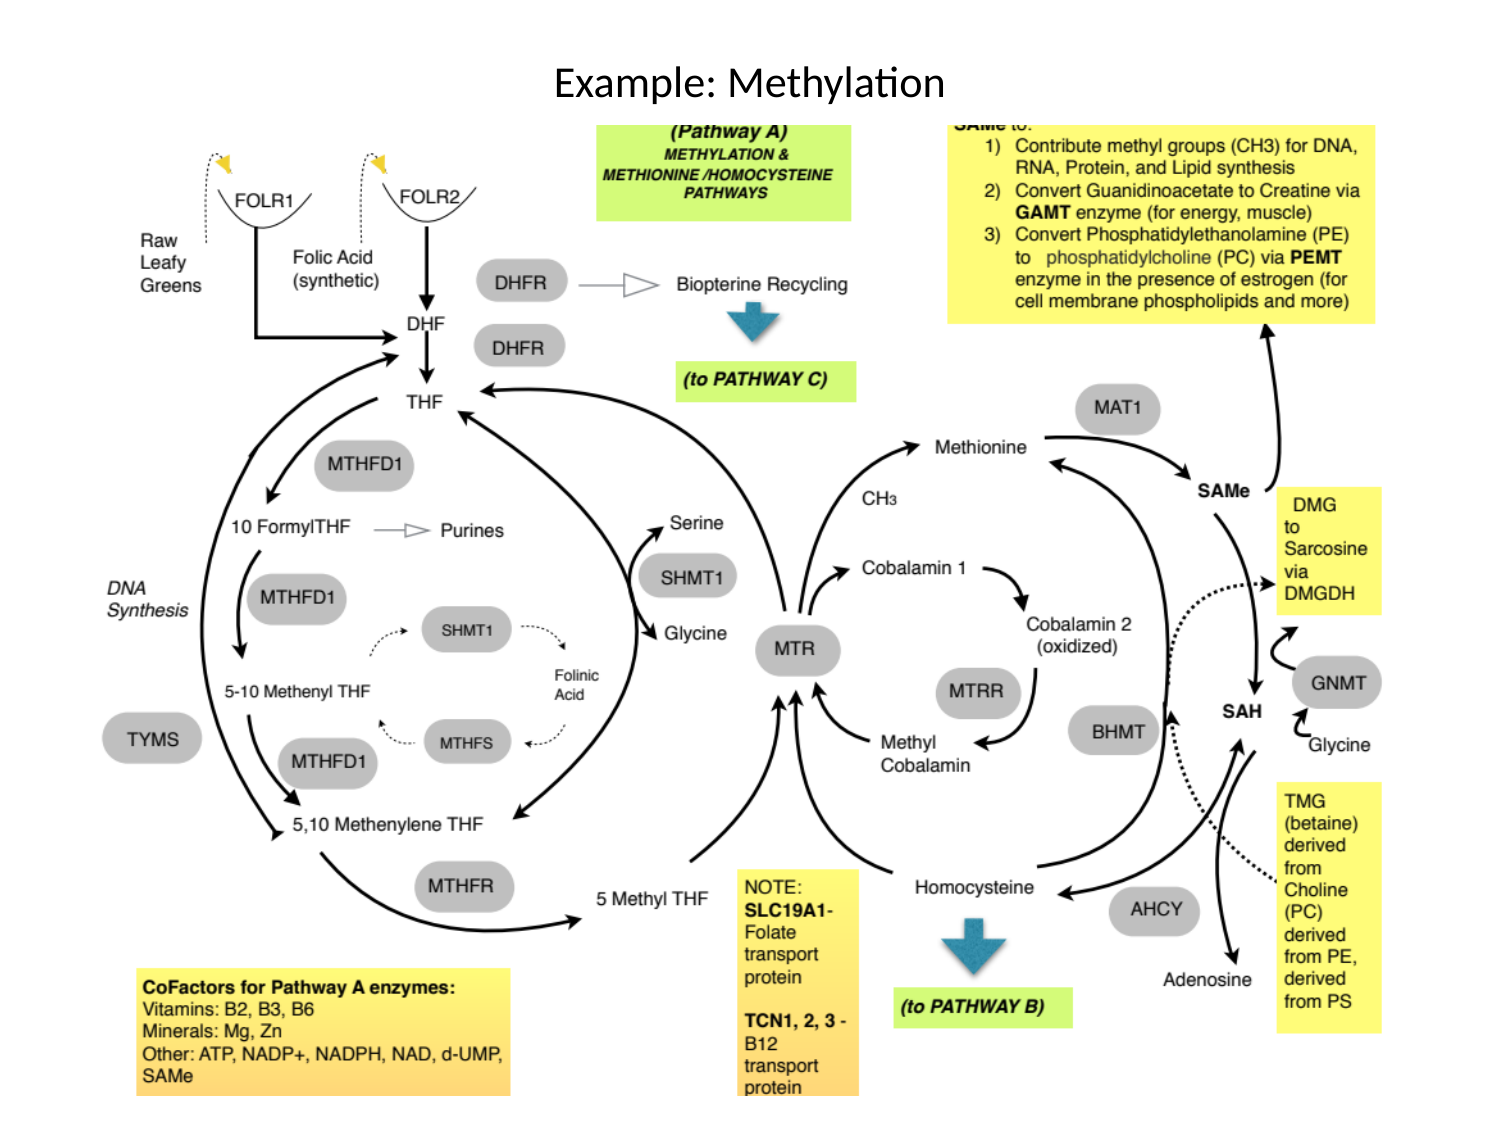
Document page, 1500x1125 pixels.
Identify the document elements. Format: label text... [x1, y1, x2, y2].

title Example: Methylation [75, 45, 1425, 114]
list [74, 125, 1426, 1096]
